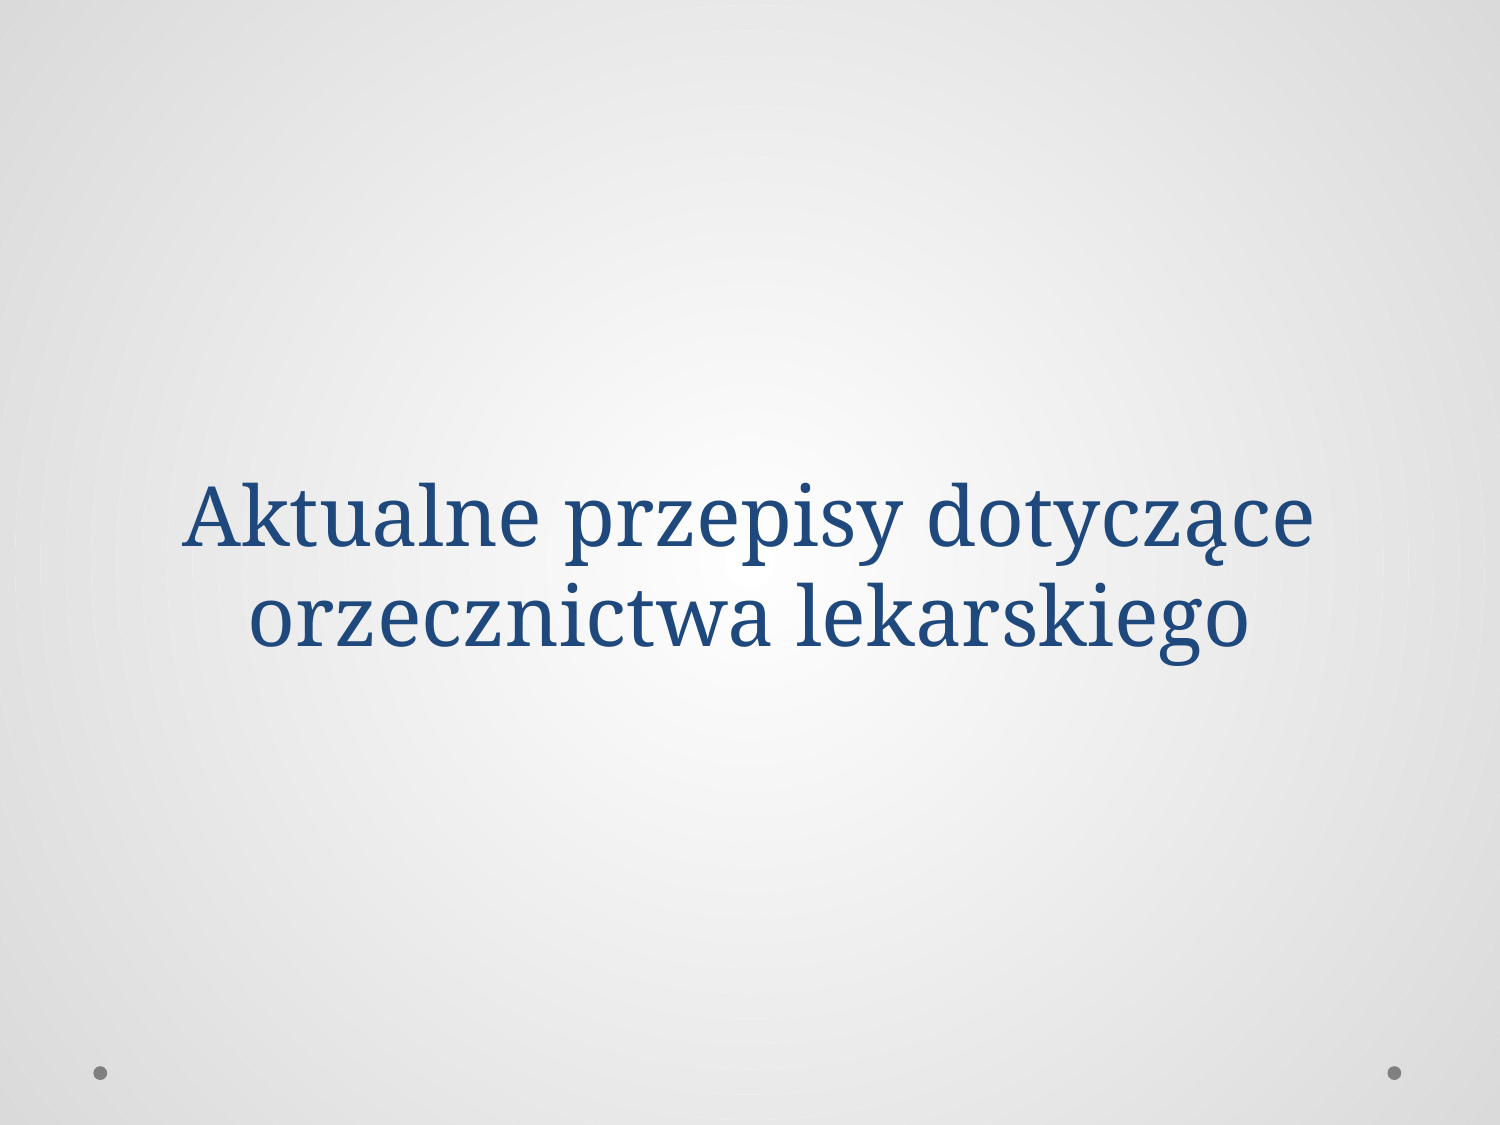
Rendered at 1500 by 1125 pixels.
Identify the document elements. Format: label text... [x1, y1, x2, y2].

title Aktualne przepisy dotyczące orzecznictwa lekarskiego [112, 314, 1388, 812]
